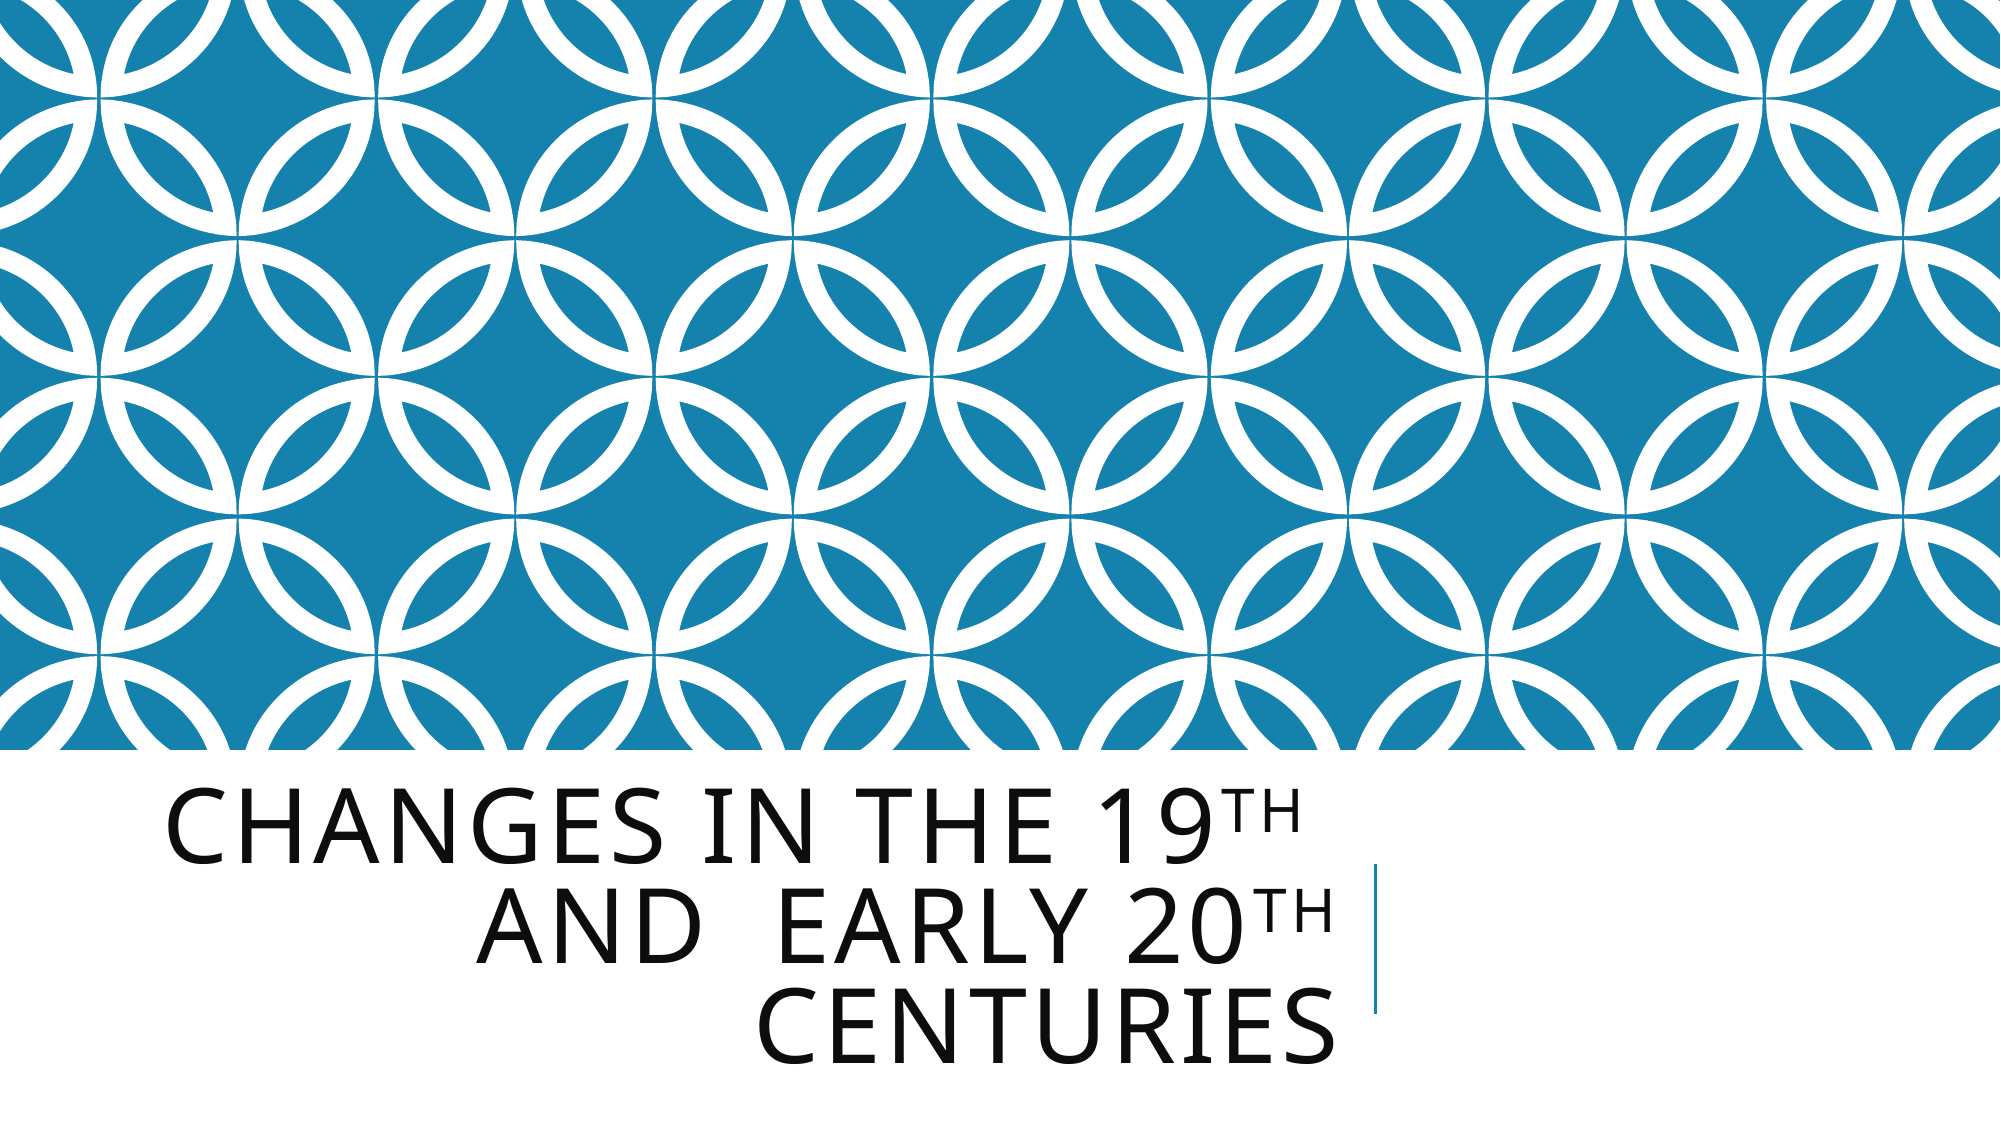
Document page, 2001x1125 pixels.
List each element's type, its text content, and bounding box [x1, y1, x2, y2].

title Changes in the 19th and Early 20th Centuries [80, 813, 1355, 1054]
